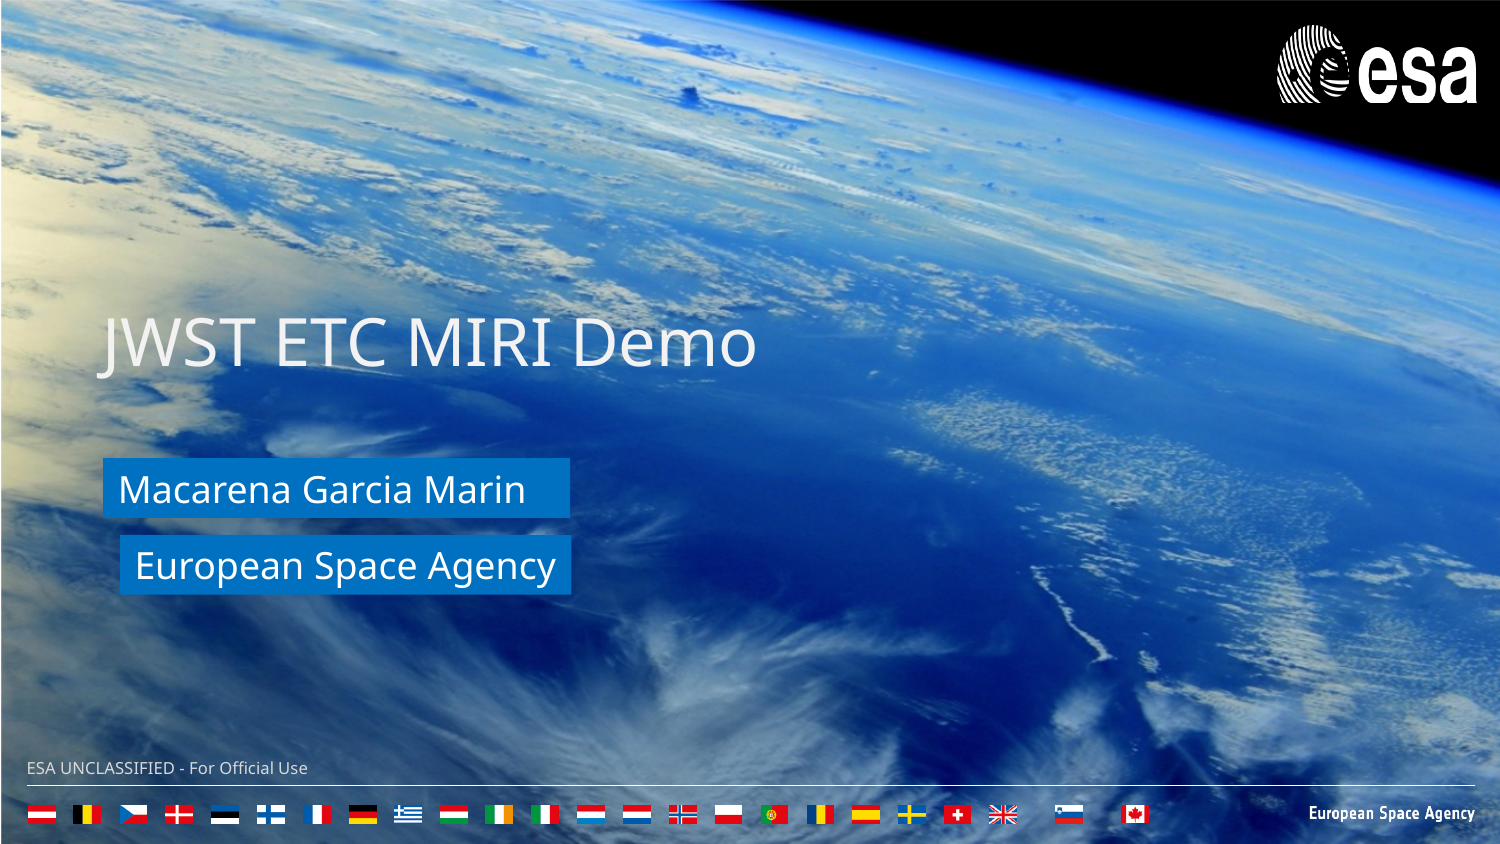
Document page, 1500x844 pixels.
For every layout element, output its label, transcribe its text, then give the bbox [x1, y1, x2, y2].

picture [2, 1, 1500, 844]
text_box Macarena Garcia Marin [103, 458, 571, 518]
text_box European Space Agency [119, 534, 572, 595]
text_box JWST ETC MIRI Demo [87, 292, 1396, 388]
